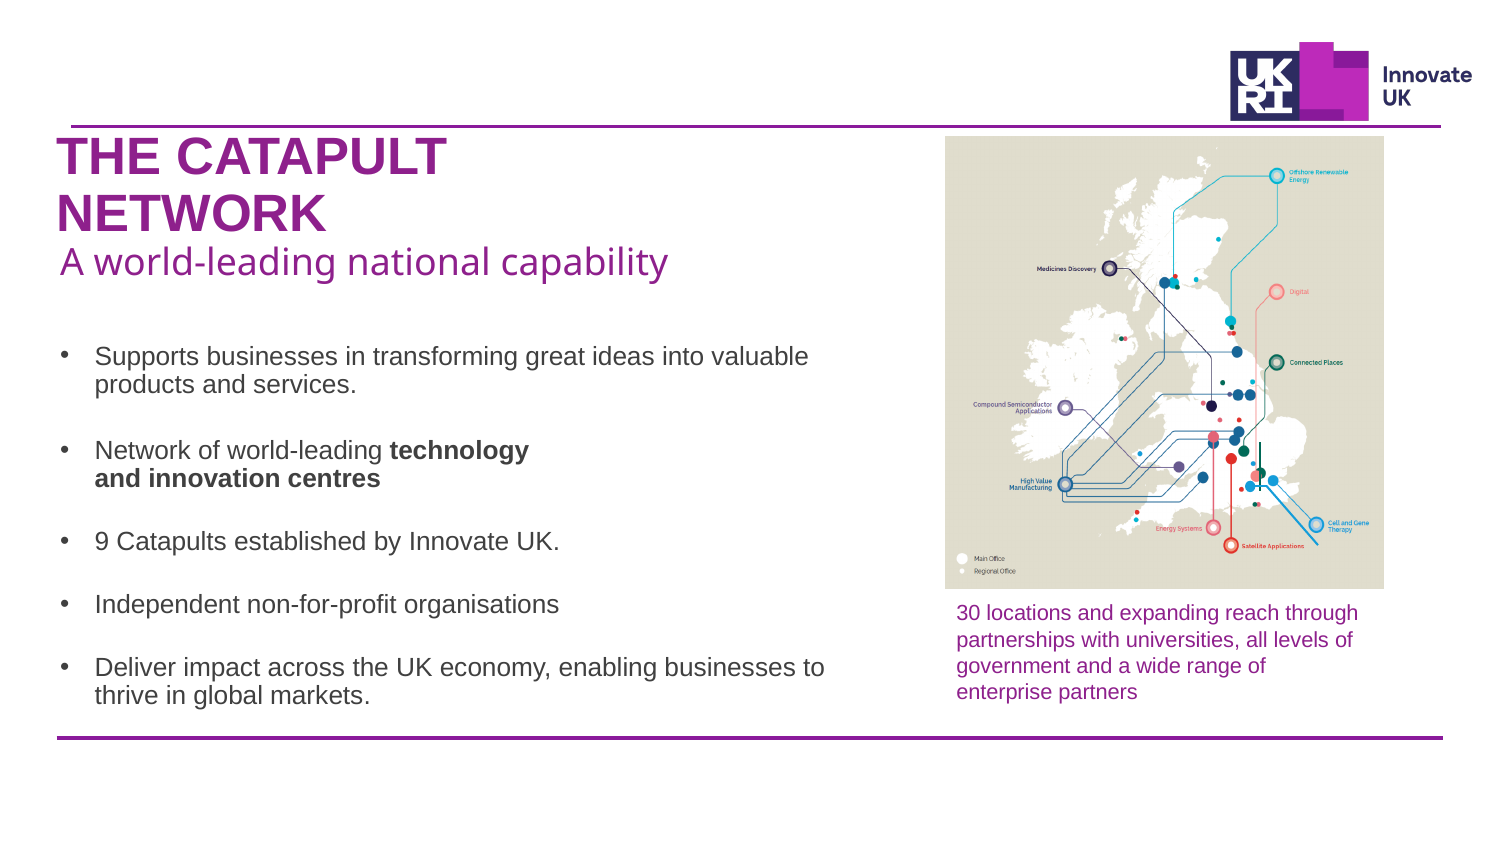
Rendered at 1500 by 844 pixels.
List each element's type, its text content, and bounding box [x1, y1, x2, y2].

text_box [945, 136, 1384, 645]
text_box Supports businesses in transforming great ideas into valuable products and services. Network of world-leading technology and innovation centres 9 Catapults established by Innovate UK. Independent non-for-profit organisations Deliver impact across the UK economy, enabling businesses to thrive in global markets. [48, 336, 894, 721]
text_box The Catapult Network [45, 123, 590, 249]
text_box A world-leading national capability [48, 237, 698, 324]
picture [1230, 42, 1472, 121]
